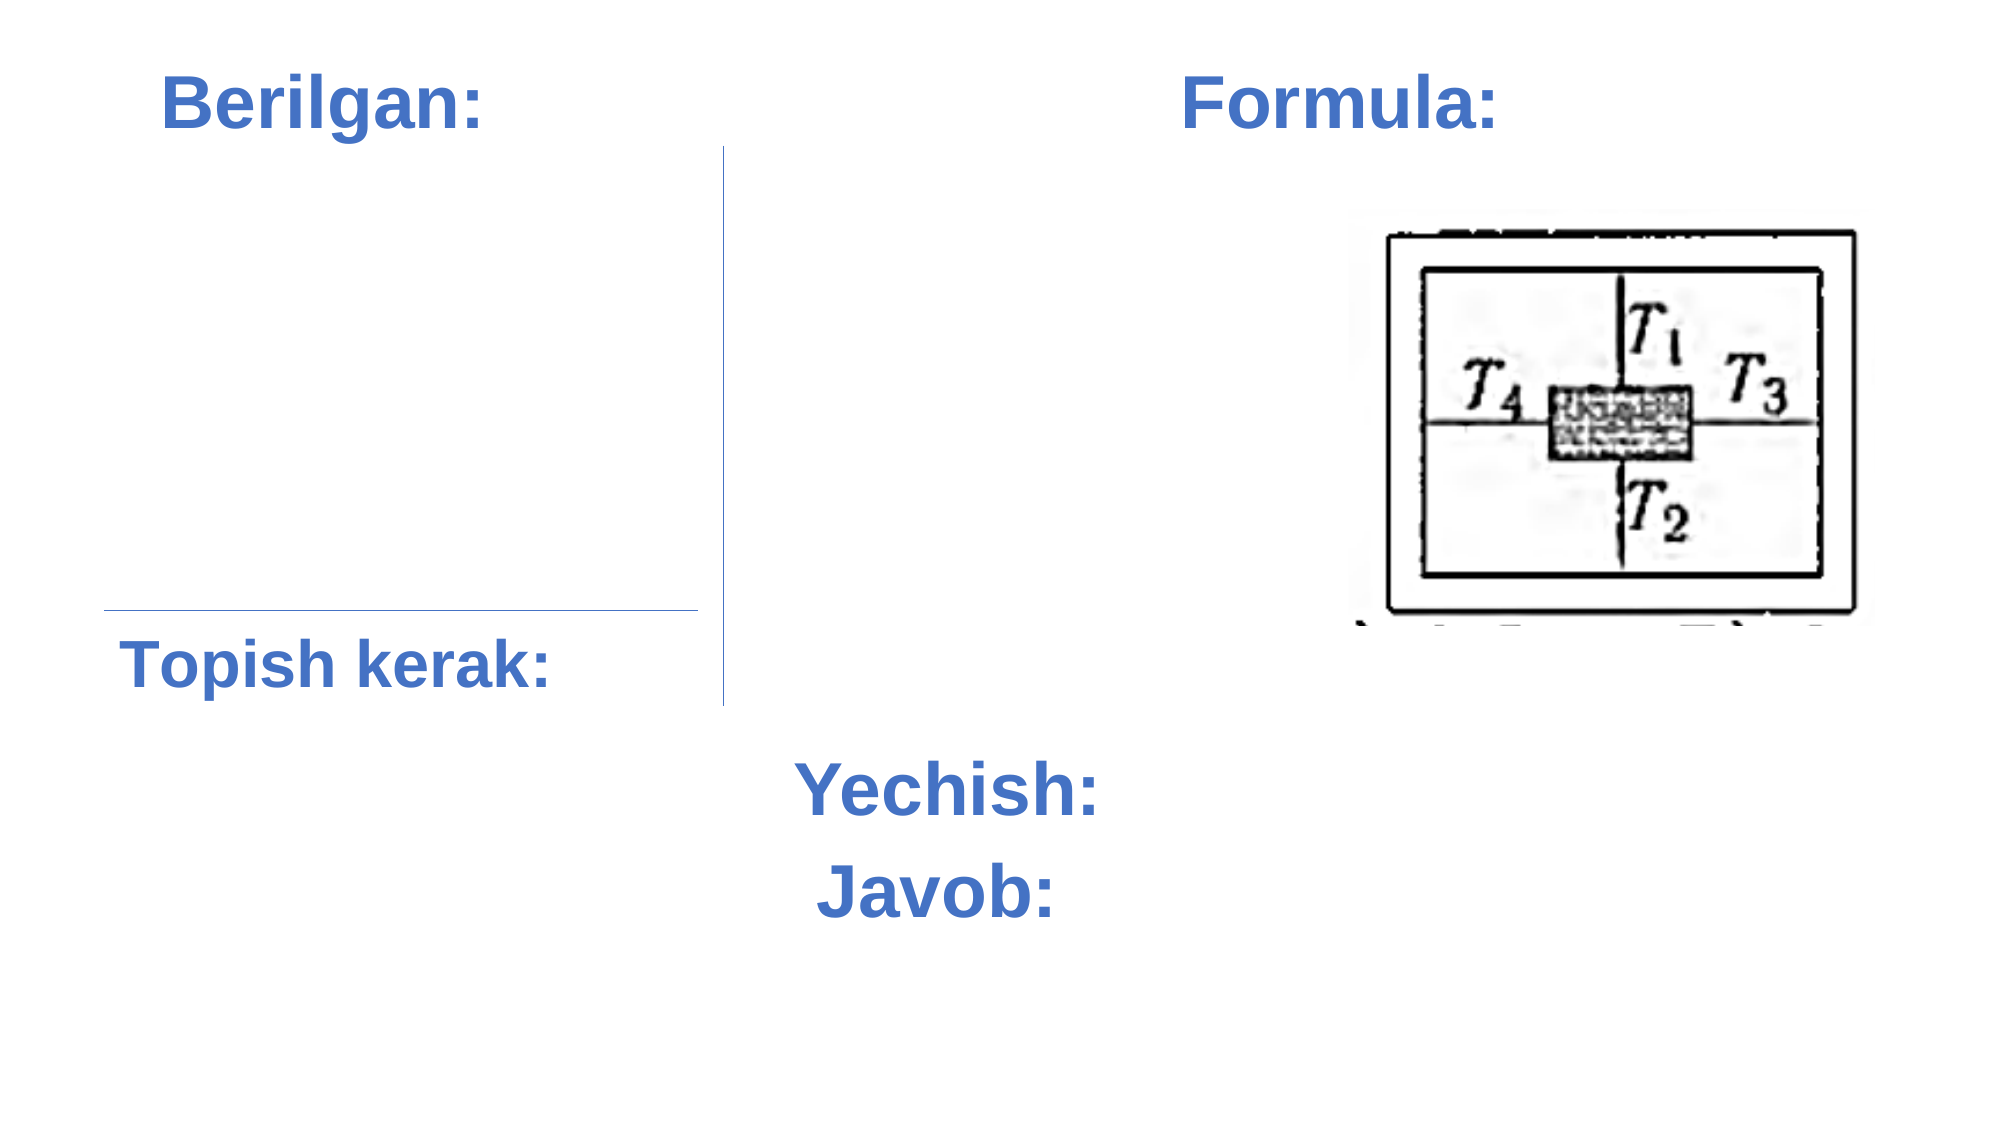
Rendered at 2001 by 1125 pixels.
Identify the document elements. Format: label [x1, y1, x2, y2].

picture [1348, 209, 1875, 626]
